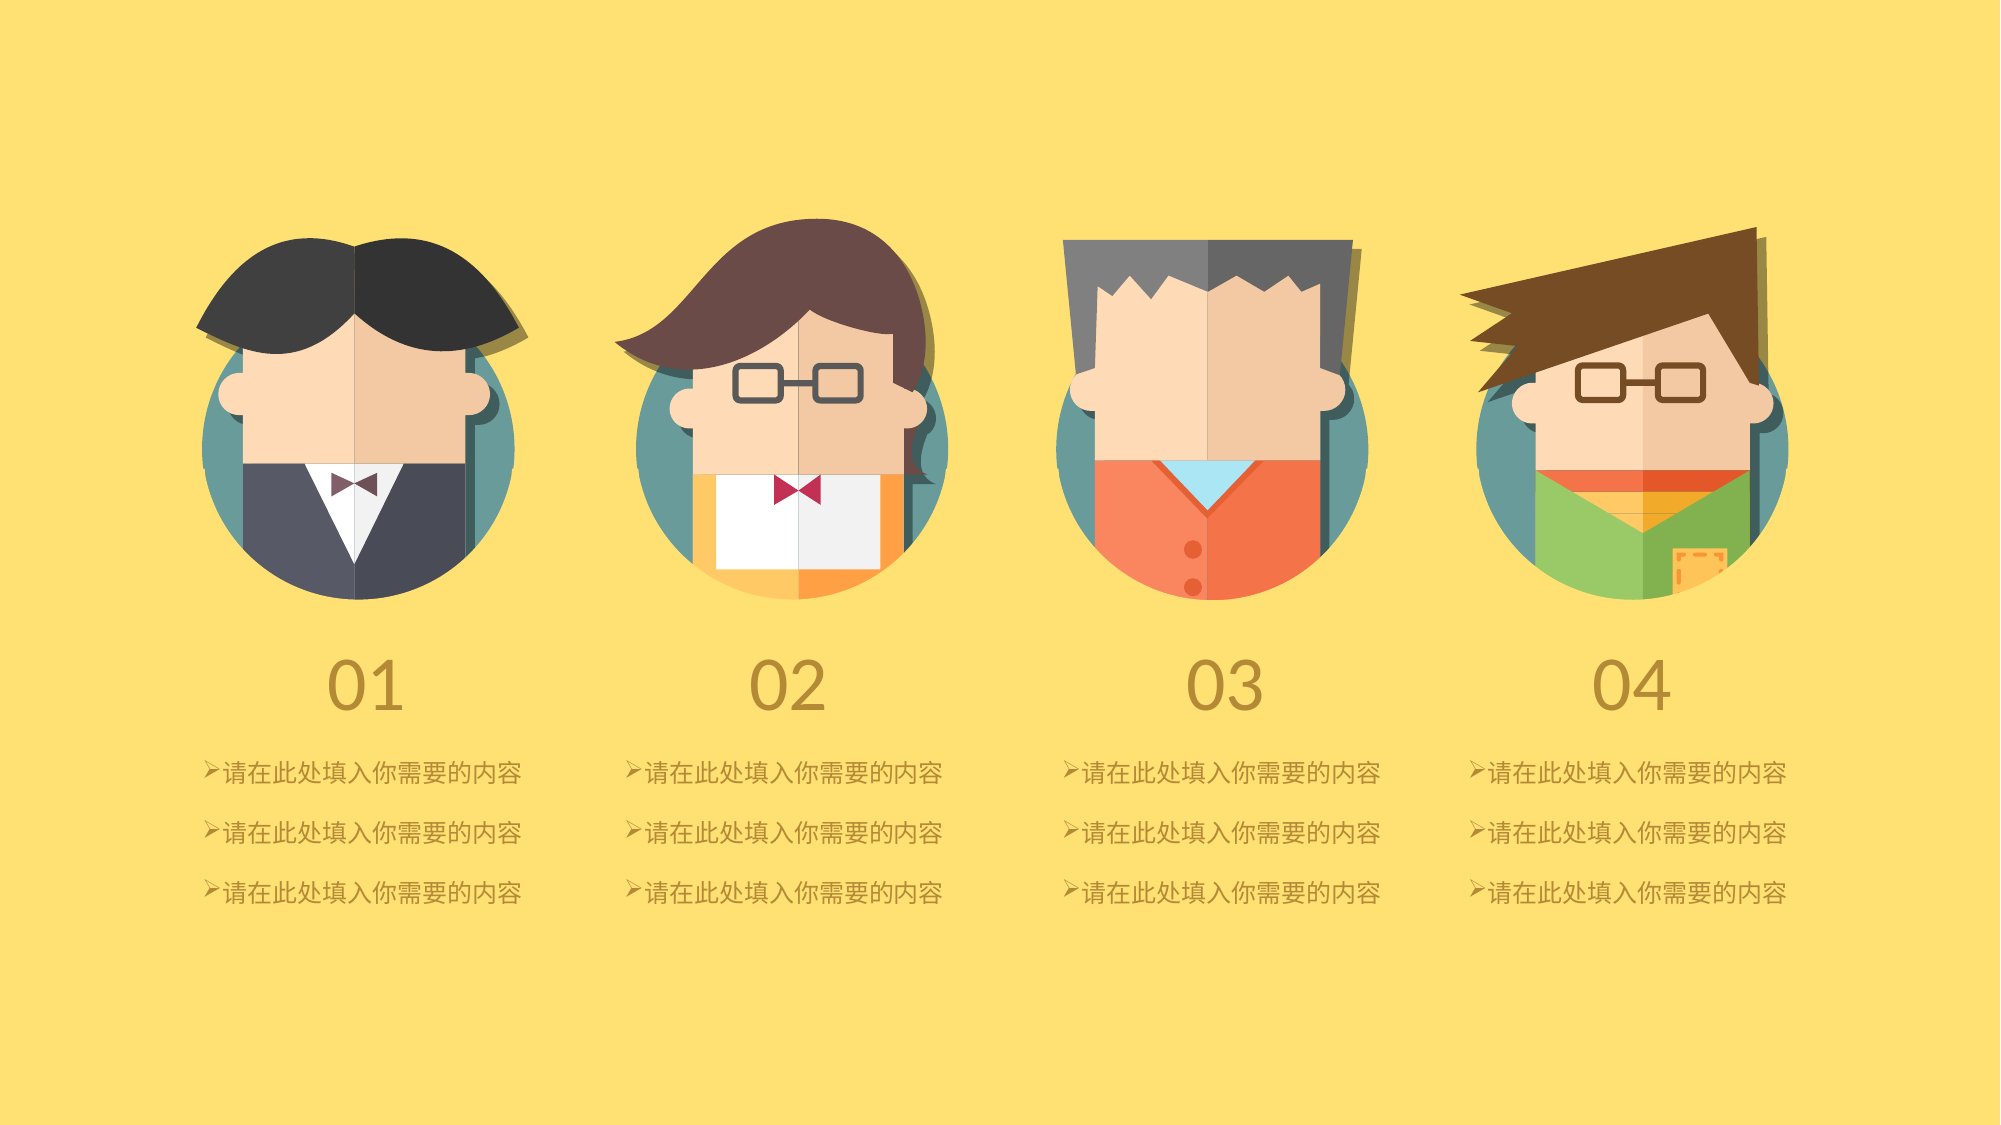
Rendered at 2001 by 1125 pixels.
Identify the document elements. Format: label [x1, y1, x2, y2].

text_box [0, 218, 2000, 954]
